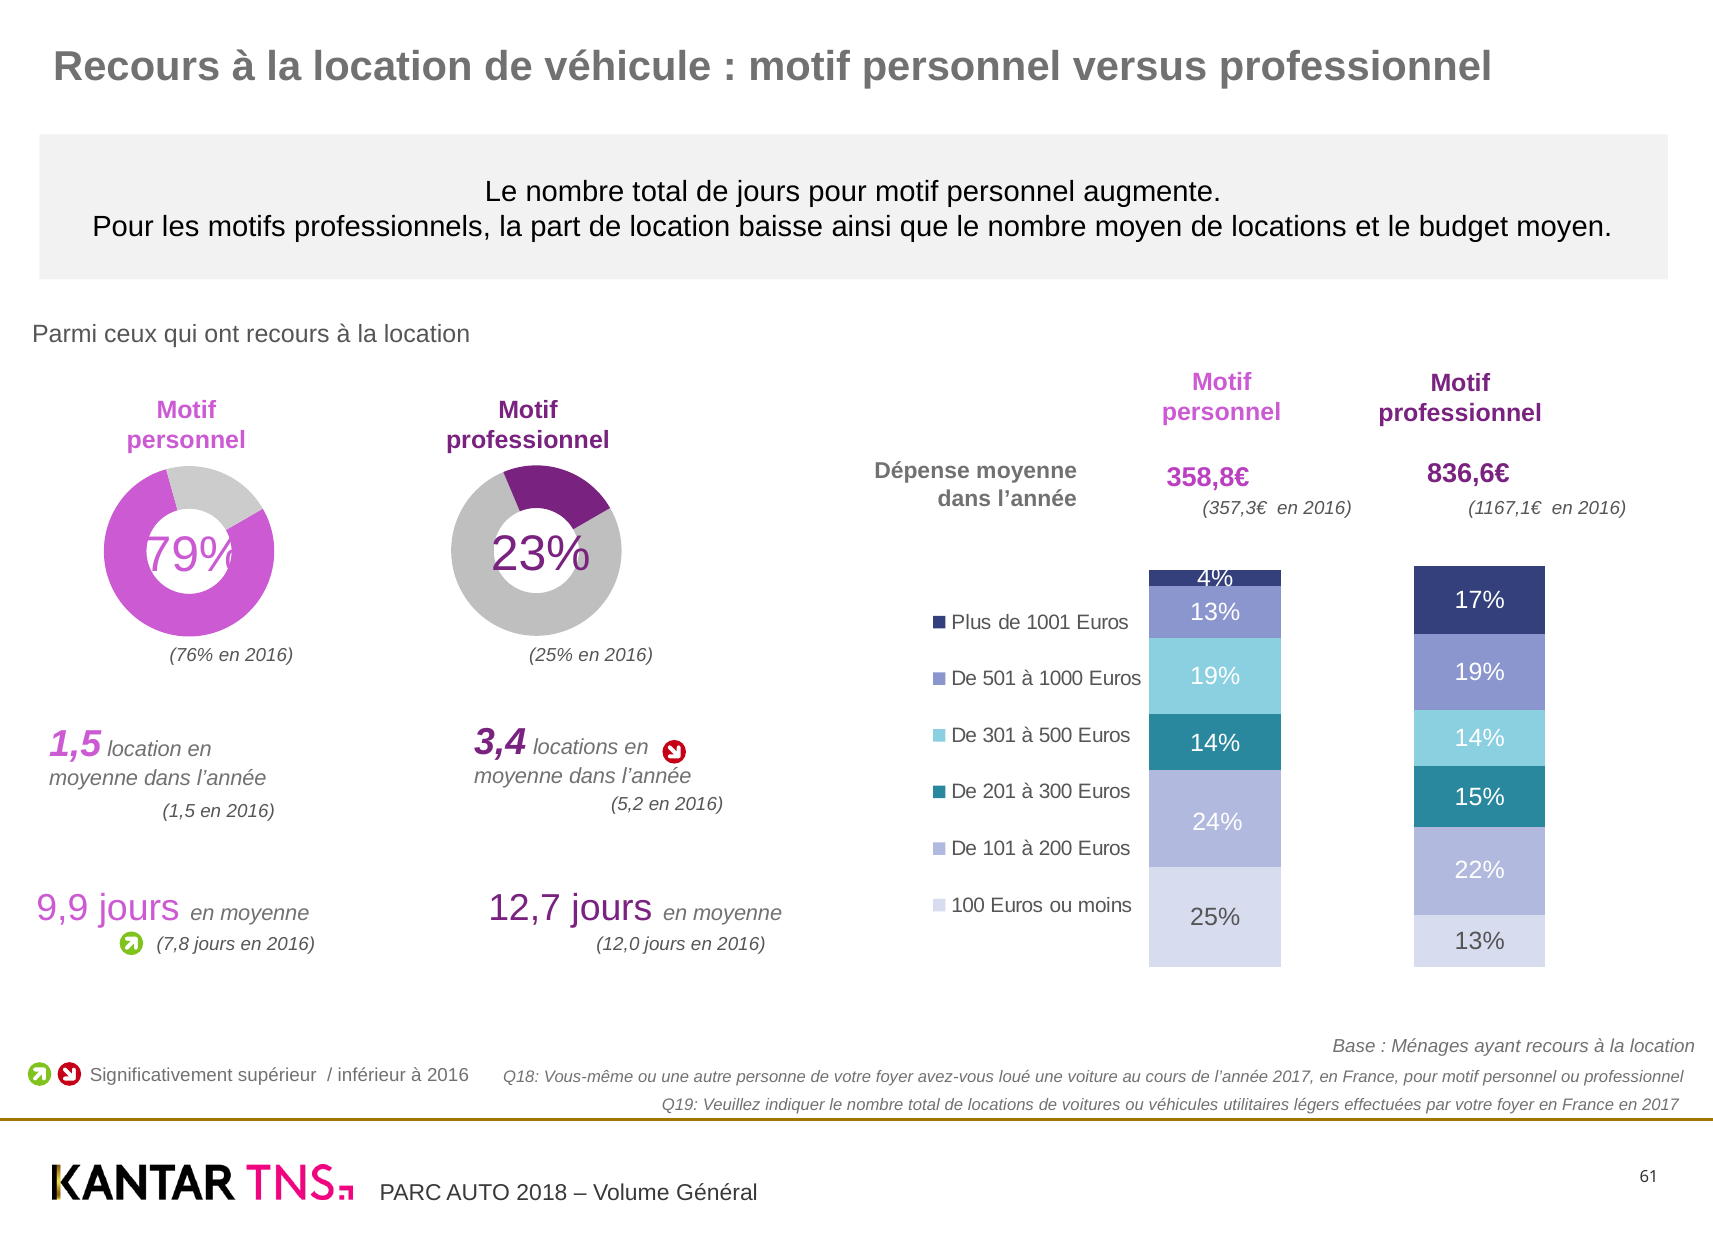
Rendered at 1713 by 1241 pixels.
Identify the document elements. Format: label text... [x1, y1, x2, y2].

text_box Base : Ménages ayant recours à la location [1633, 1025, 1712, 1065]
text_box Motif professionnel [443, 393, 613, 450]
text_box Motif professionnel [1375, 366, 1545, 423]
text_box Motif personnel [1137, 365, 1307, 422]
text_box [36, 882, 379, 967]
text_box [473, 716, 769, 827]
text_box Parmi ceux qui ont recours à la location [32, 317, 541, 380]
title Recours à la location de véhicule : motif personnel versus professionnel [53, 0, 1660, 90]
text_box 358,8€ [1127, 459, 1289, 505]
text_box (1167,1€ en 2016) [1468, 495, 1643, 531]
text_box (357,3€ en 2016) [1202, 495, 1360, 520]
text_box 836,6€ [1388, 455, 1549, 501]
chart [419, 457, 654, 645]
text_box Q19: Veuillez indiquer le nombre total de locations de voitures ou véhicules utilitaires légers effectuées par votre foyer en France en 2017 [647, 1086, 1713, 1122]
picture [52, 1164, 353, 1200]
chart [71, 458, 307, 645]
text_box (76% en 2016) [169, 642, 327, 678]
text_box [57, 1062, 82, 1086]
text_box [48, 718, 320, 834]
text_box [27, 1062, 52, 1086]
slide_number 61 [1563, 1143, 1659, 1190]
text_box (25% en 2016) [529, 643, 686, 679]
text_box Significativement supérieur / inférieur à 2016 [89, 1062, 475, 1118]
chart [903, 521, 1629, 1105]
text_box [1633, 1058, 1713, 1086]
text_box Motif personnel [101, 393, 272, 450]
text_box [488, 882, 861, 967]
text_box Q18: Vous-même ou une autre personne de votre foyer avez-vous loué une voiture au cours de l’année 2017, en France, pour motif personnel ou professionnel [488, 1058, 898, 1094]
text_box Dépense moyenne dans l’année [868, 455, 1077, 523]
text_box Le nombre total de jours pour motif personnel augmente. Pour les motifs professionnels, la part de location baisse ainsi que le nombre moyen de locations et le budget moyen. [37, 132, 1670, 281]
